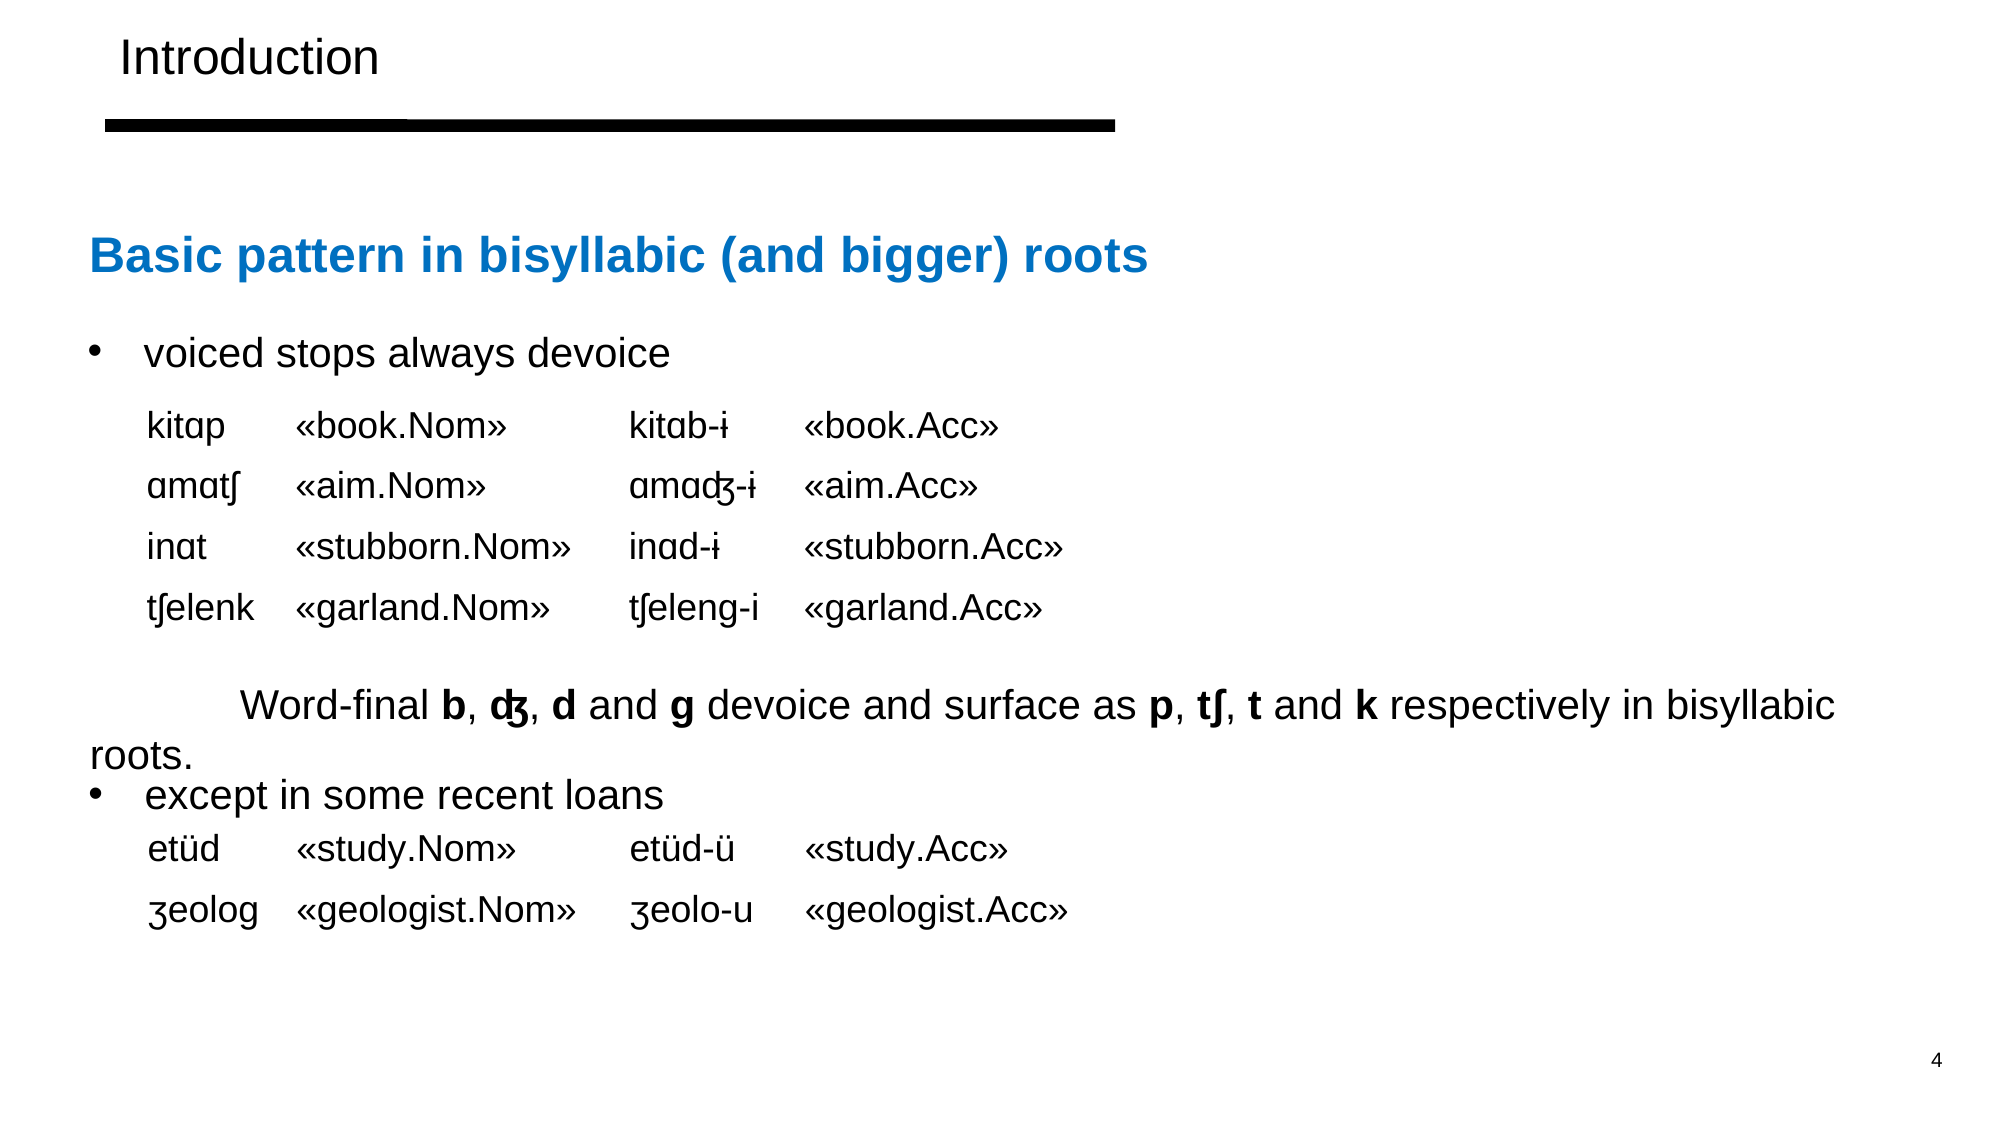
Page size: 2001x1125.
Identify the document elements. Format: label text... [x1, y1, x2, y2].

table_header «study.Nom» [281, 826, 615, 881]
table_cell «aim.Nom» [280, 457, 614, 518]
table_header «study.Acc» [790, 826, 1123, 881]
text_box Basic pattern in bisyllabic (and bigger) roots [75, 214, 1879, 290]
table_cell tʃelenk [132, 579, 280, 640]
table_cell tʃeleng-i [614, 579, 789, 640]
text_box Word-final b, ʤ, d and g devoice and surface as p, tʃ, t and k respectively in bisyllabic roots. [75, 670, 1958, 786]
table_header «book.Acc» [789, 397, 1122, 457]
table_cell «garland.Acc» [789, 579, 1122, 640]
text_box Introduction [105, 17, 1441, 92]
table_cell «aim.Acc» [789, 457, 1122, 518]
table_cell ɑmɑʤ-ɨ [614, 457, 789, 518]
table_header etüd-ü [615, 826, 790, 881]
table_cell «geologist.Acc» [790, 881, 1123, 942]
table_header kitɑb-ɨ [614, 397, 789, 457]
slide_number 4 [1717, 1034, 1958, 1080]
table_cell inɑd-ɨ [614, 518, 789, 579]
table_header «book.Nom» [280, 397, 614, 457]
text_box except in some recent loans [73, 760, 1822, 826]
text_box voiced stops always devoice [72, 318, 1821, 383]
table_cell ʒeolog [133, 881, 281, 942]
table_cell «geologist.Nom» [281, 881, 615, 942]
table_cell ɑmɑtʃ [132, 457, 280, 518]
table_cell «stubborn.Acc» [789, 518, 1122, 579]
table_cell «garland.Nom» [280, 579, 614, 640]
table_cell «stubborn.Nom» [280, 518, 614, 579]
table_cell inɑt [132, 518, 280, 579]
table_cell ʒeolo-u [615, 881, 790, 942]
table_header etüd [133, 826, 281, 881]
table_header kitɑp [132, 397, 280, 457]
